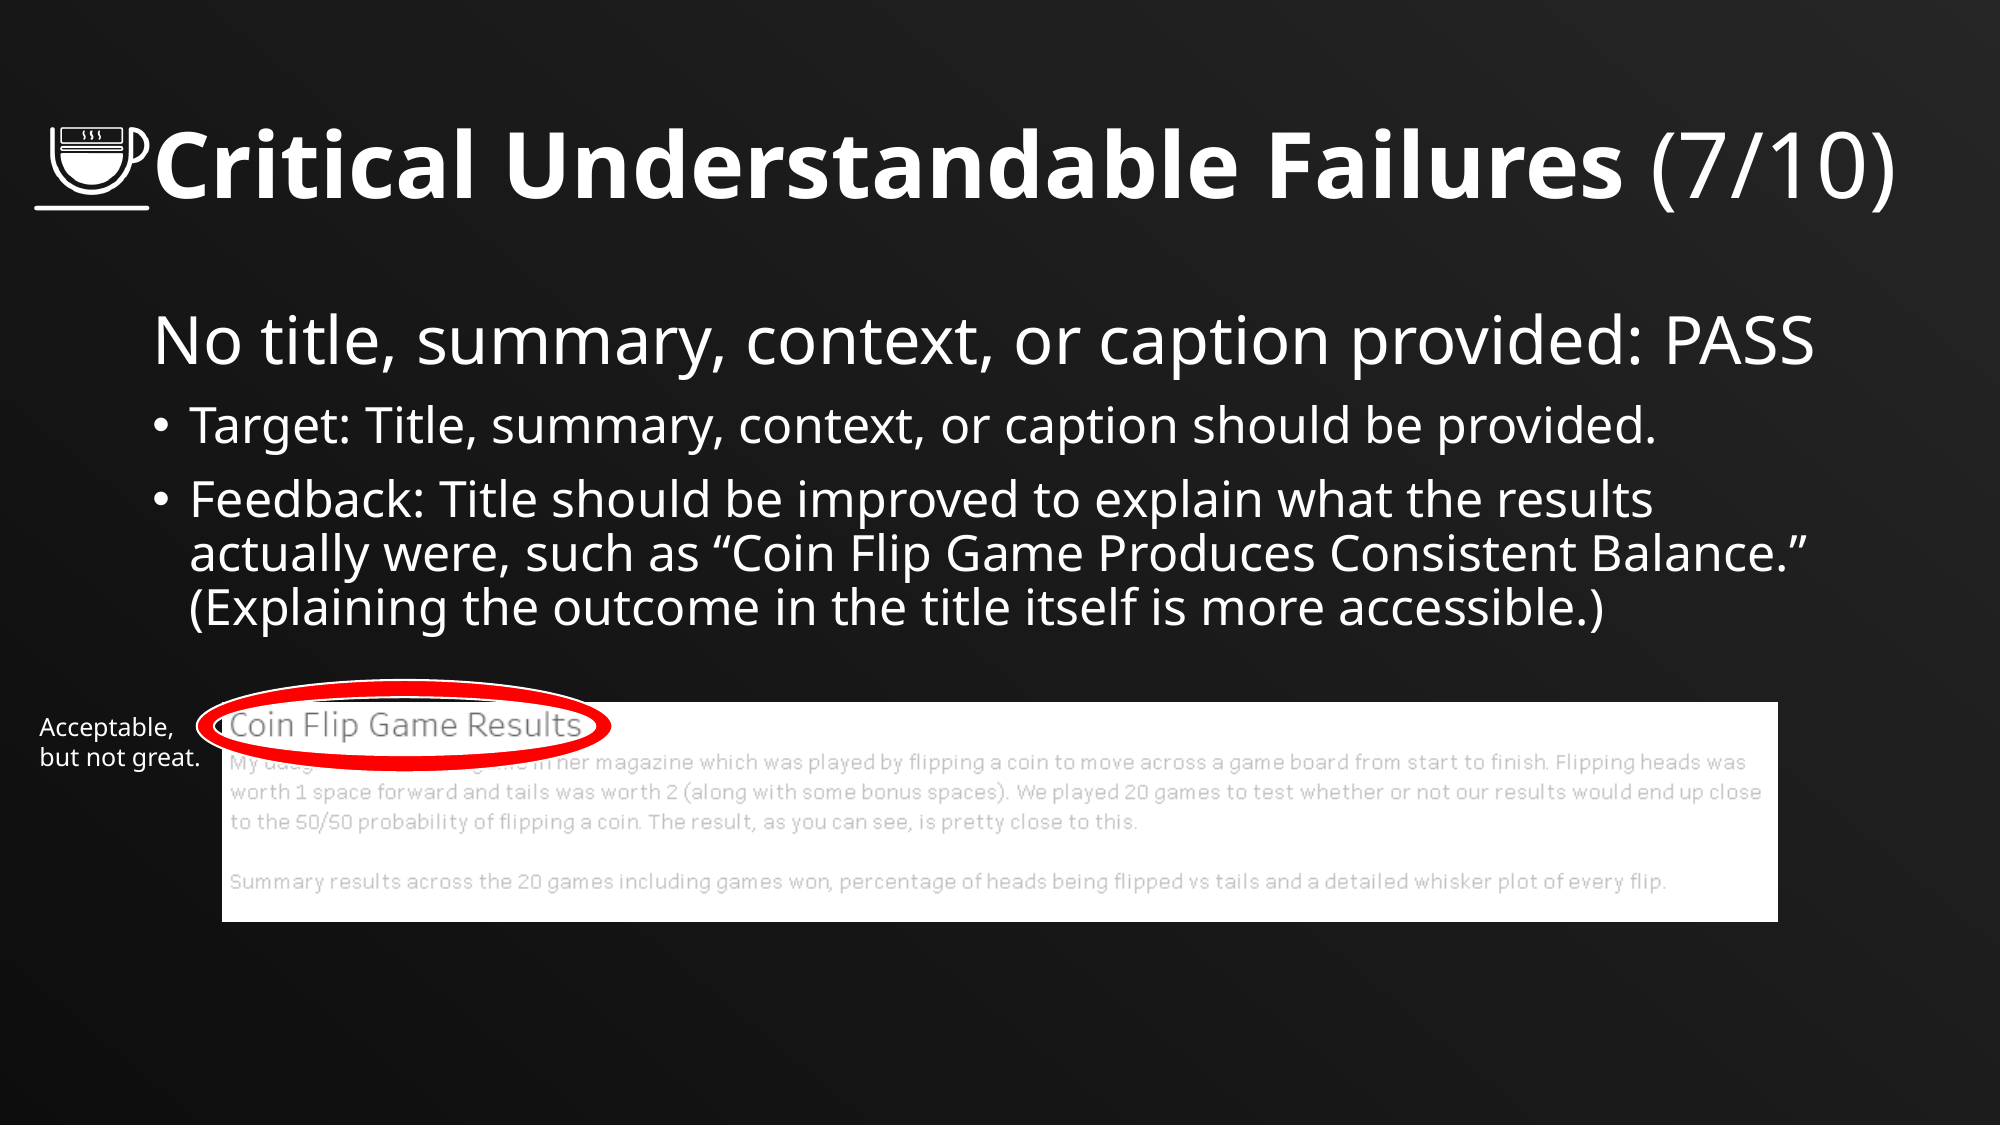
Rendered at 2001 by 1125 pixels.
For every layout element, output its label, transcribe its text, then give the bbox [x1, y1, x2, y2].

list No title, summary, context, or caption provided: PASS Target: Title, summary, context, or caption should be provided. Feedback: Title should be improved to explain what the results actually were, such as “Coin Flip Game Produces Consistent Balance.” (Explaining the outcome in the title itself is more accessible.) [137, 299, 1863, 665]
title Critical Understandable Failures (7/10) [137, 59, 1929, 278]
text_box Acceptable, but not great. [24, 704, 222, 779]
picture [222, 702, 1778, 922]
text_box [224, 678, 585, 702]
picture [13, 90, 170, 247]
